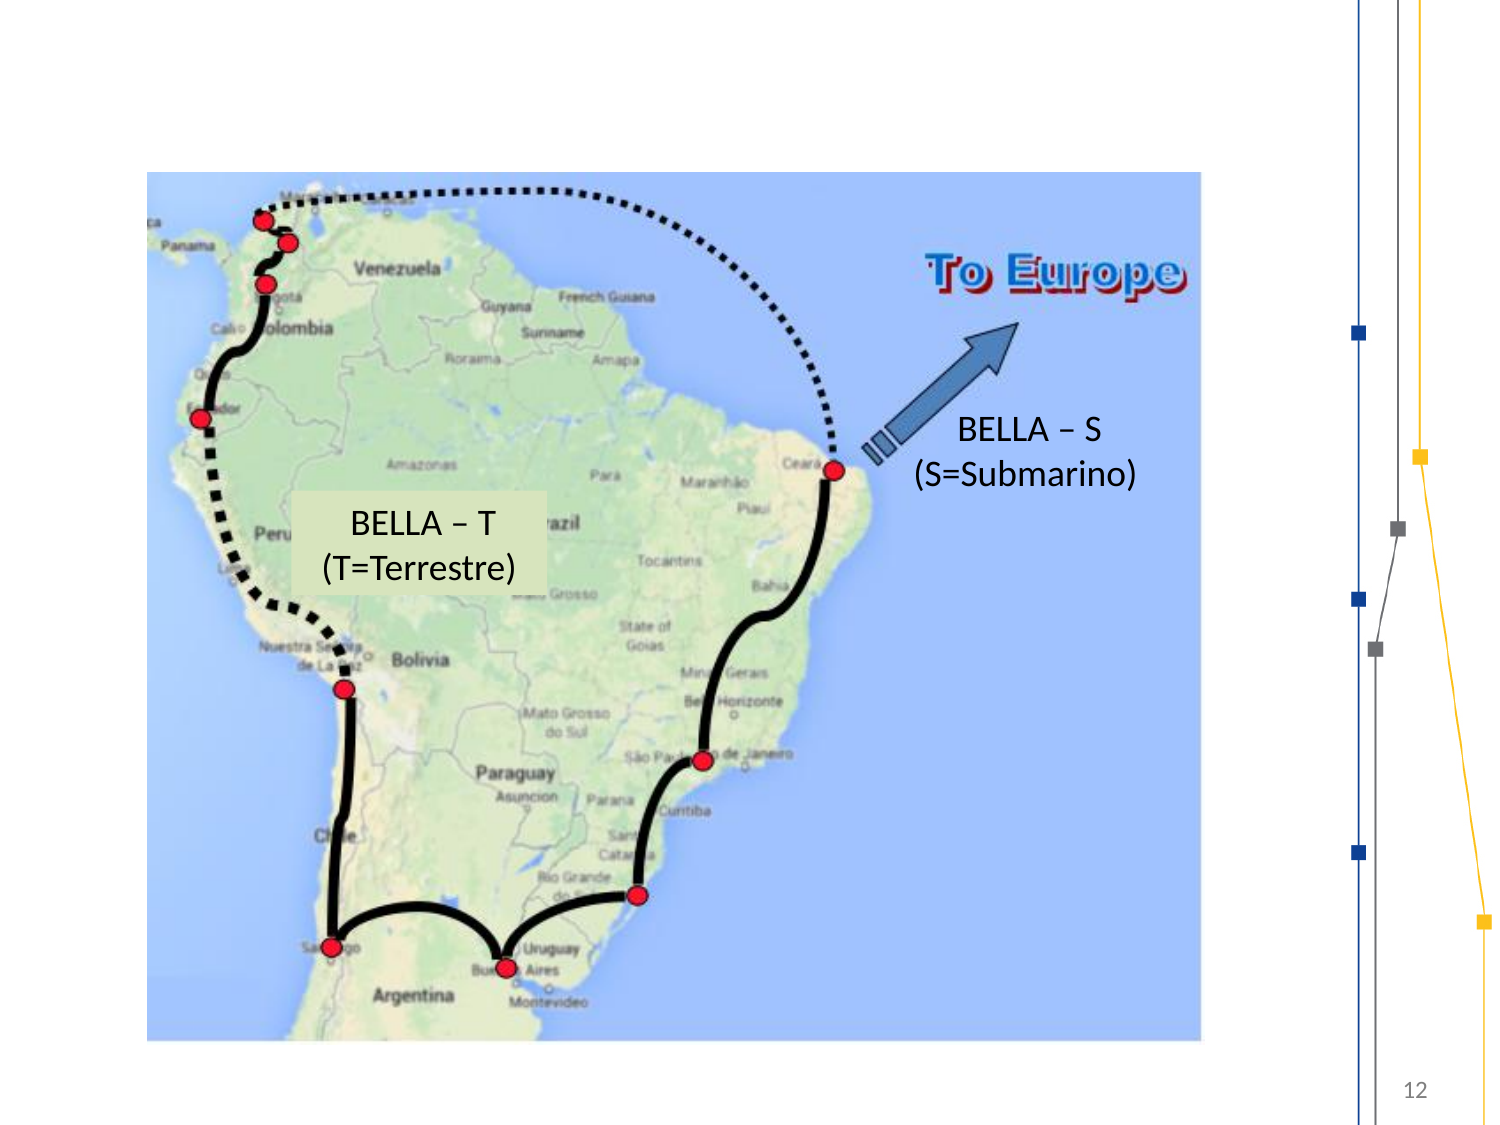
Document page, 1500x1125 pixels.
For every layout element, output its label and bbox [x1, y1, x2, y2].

picture [44, 0, 1500, 1125]
text_box [147, 172, 1205, 1045]
